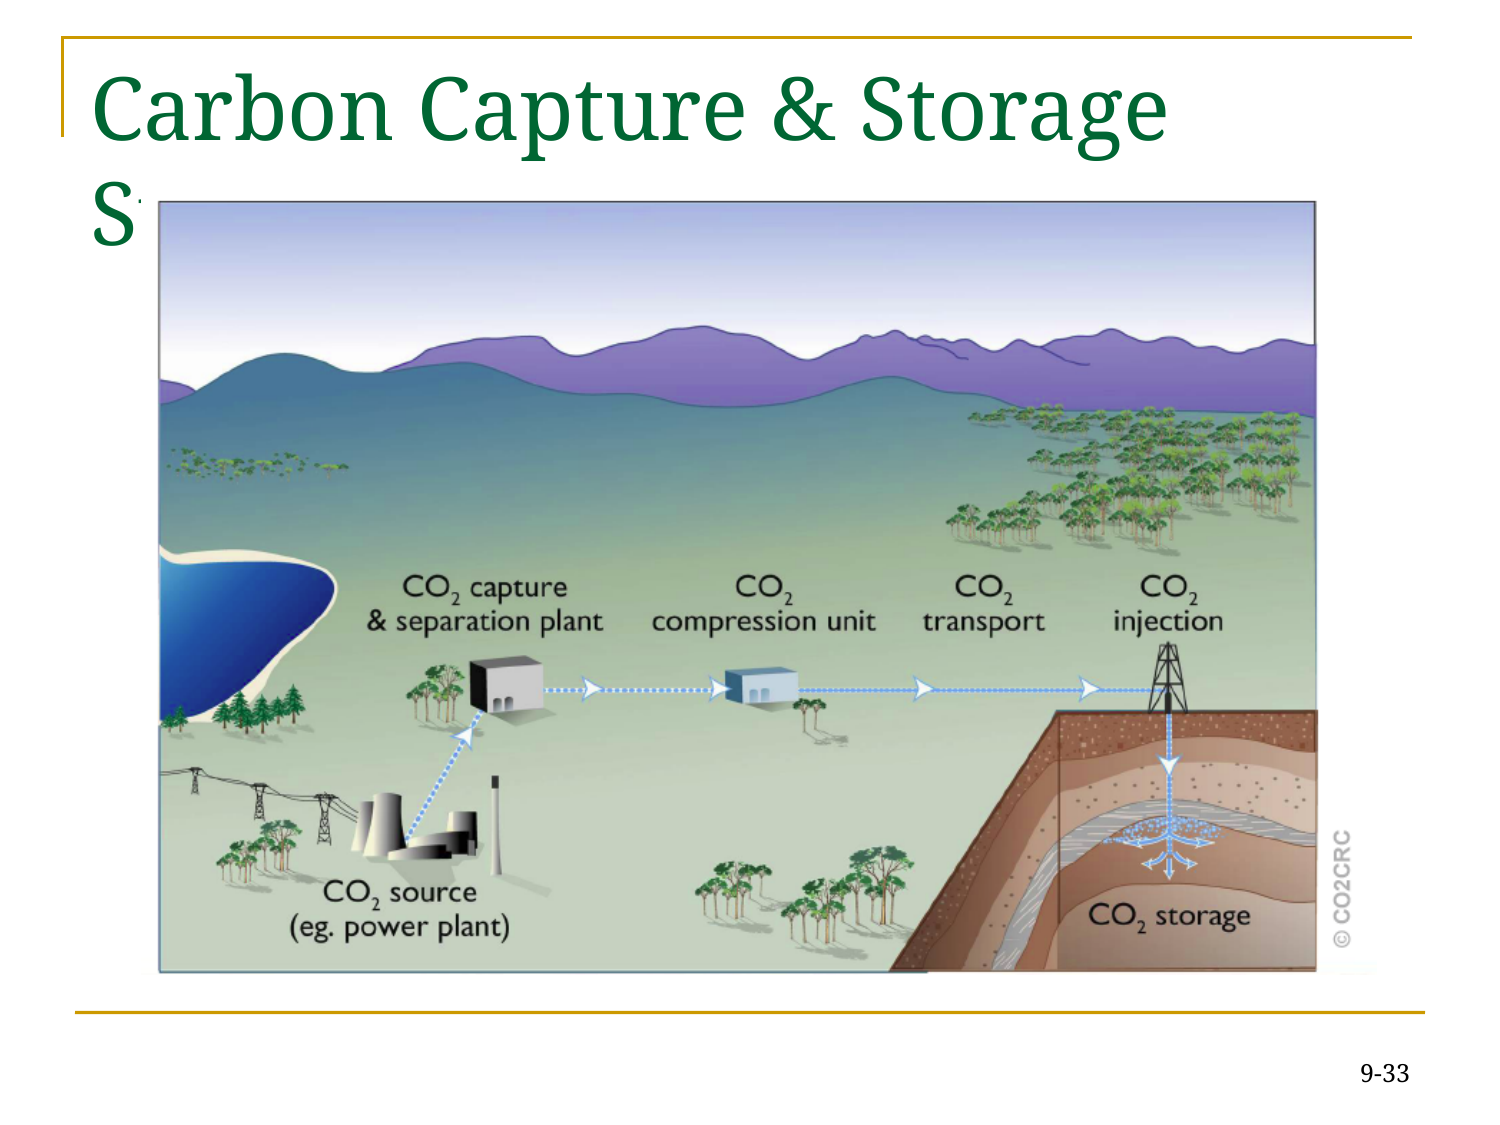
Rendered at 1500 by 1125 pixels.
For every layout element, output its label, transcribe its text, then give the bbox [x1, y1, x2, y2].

title Carbon Capture & Storage Steps [75, 45, 1425, 233]
slide_number 9-33 [1074, 1023, 1426, 1100]
picture [140, 184, 1377, 975]
